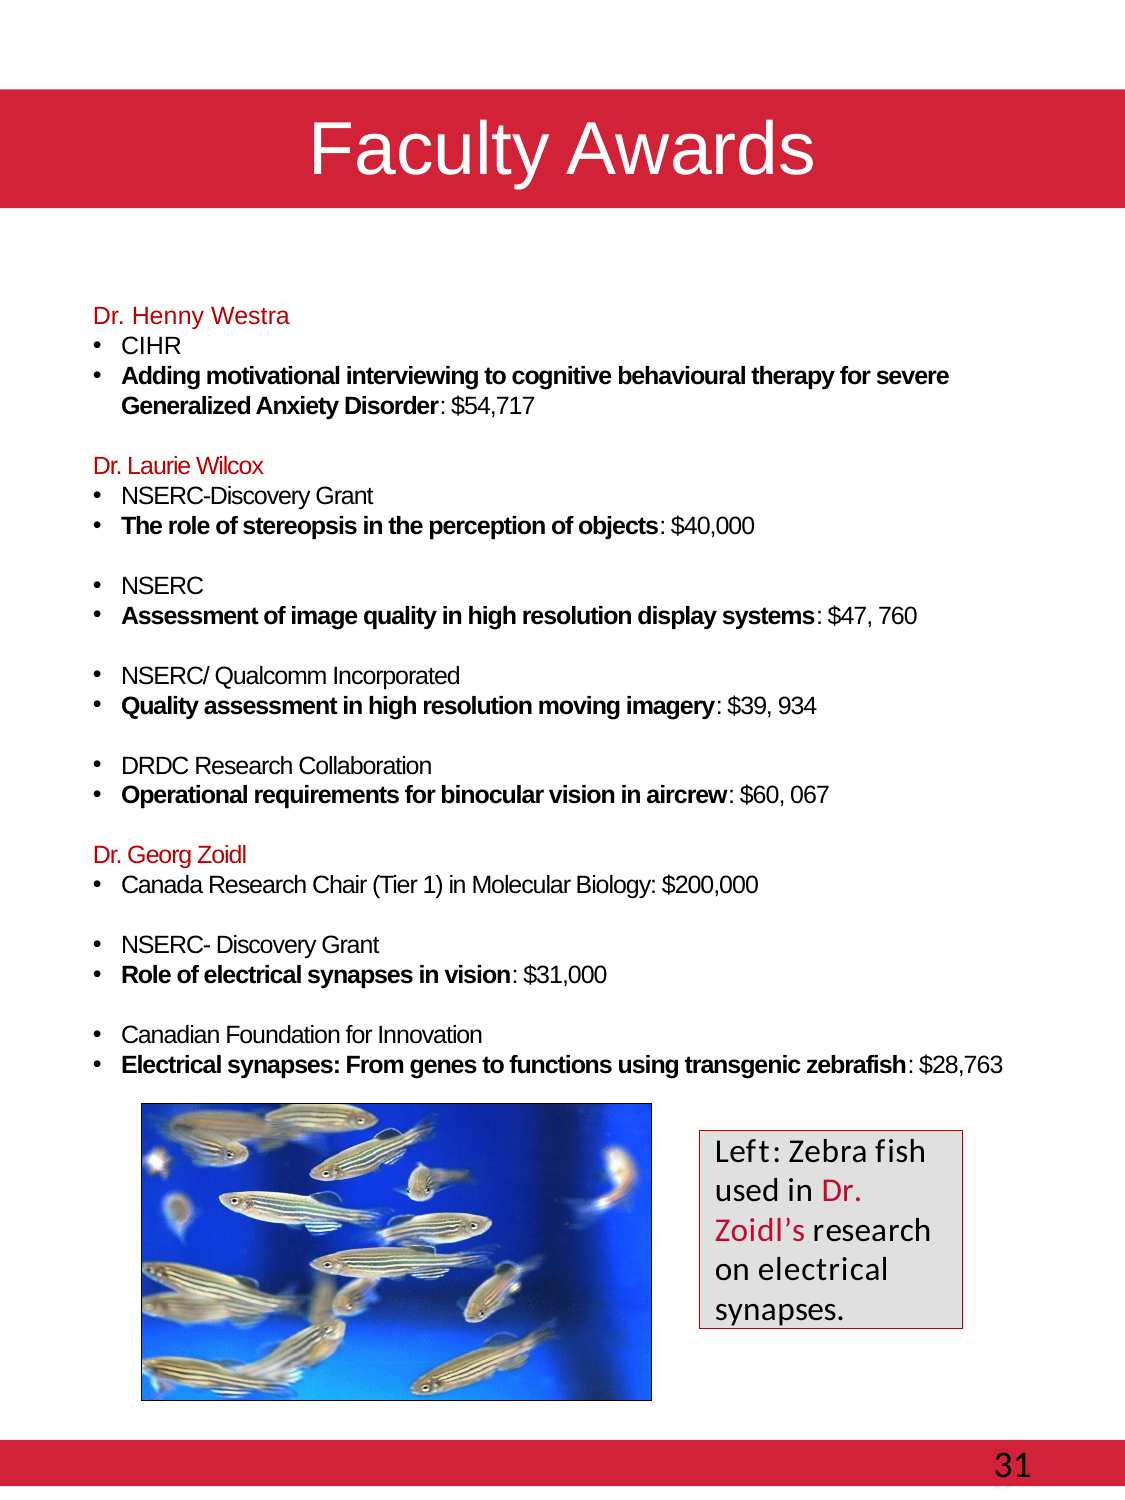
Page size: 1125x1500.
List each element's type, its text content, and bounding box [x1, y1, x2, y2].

list Dr. Henny Westra CIHR Adding motivational interviewing to cognitive behavioural therapy for severe Generalized Anxiety Disorder: $54,717 Dr. Laurie Wilcox NSERC-Discovery Grant The role of stereopsis in the perception of objects: $40,000 NSERC Assessment of image quality in high resolution display systems: $47, 760 NSERC/ Qualcomm Incorporated Quality assessment in high resolution moving imagery: $39, 934 DRDC Research Collaboration Operational requirements for binocular vision in aircrew: $60, 067 Dr. Georg Zoidl Canada Research Chair (Tier 1) in Molecular Biology: $200,000 NSERC- Discovery Grant Role of electrical synapses in vision: $31,000 Canadian Foundation for Innovation Electrical synapses: From genes to functions using transgenic zebrafish: $28,763 [92, 300, 1043, 1113]
text_box Left: Zebra fish used in Dr. Zoidl’s research on electrical synapses. [699, 1130, 963, 1329]
text_box [141, 1103, 652, 1401]
text_box 31 [0, 1439, 1125, 1487]
title Faculty Awards [19, 99, 1106, 191]
